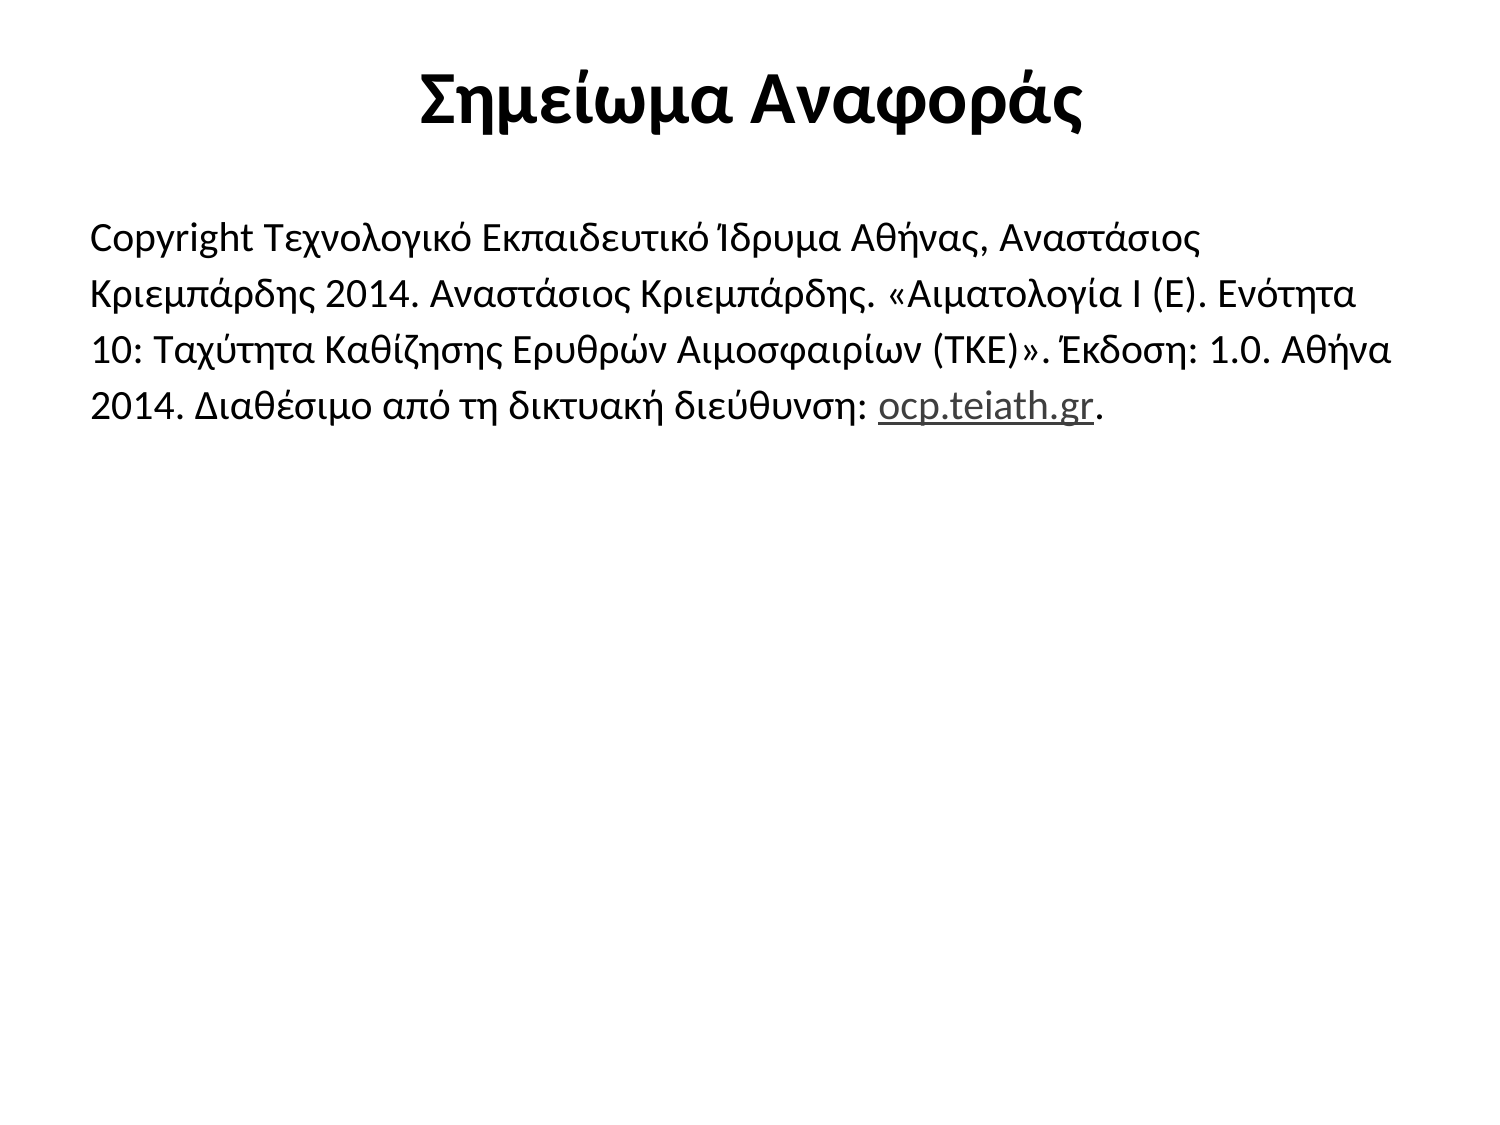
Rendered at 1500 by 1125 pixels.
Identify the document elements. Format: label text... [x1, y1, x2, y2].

list Copyright Τεχνολογικό Εκπαιδευτικό Ίδρυμα Αθήνας, Αναστάσιος Κριεμπάρδης 2014. Αναστάσιος Κριεμπάρδης. «Αιματολογία Ι (Ε). Ενότητα 10: Ταχύτητα Καθίζησης Ερυθρών Αιμοσφαιρίων (ΤΚΕ)». Έκδοση: 1.0. Αθήνα 2014. Διαθέσιμο από τη δικτυακή διεύθυνση: ocp.teiath.gr. [75, 196, 1425, 1024]
title Σημείωμα Αναφοράς [76, 19, 1427, 169]
